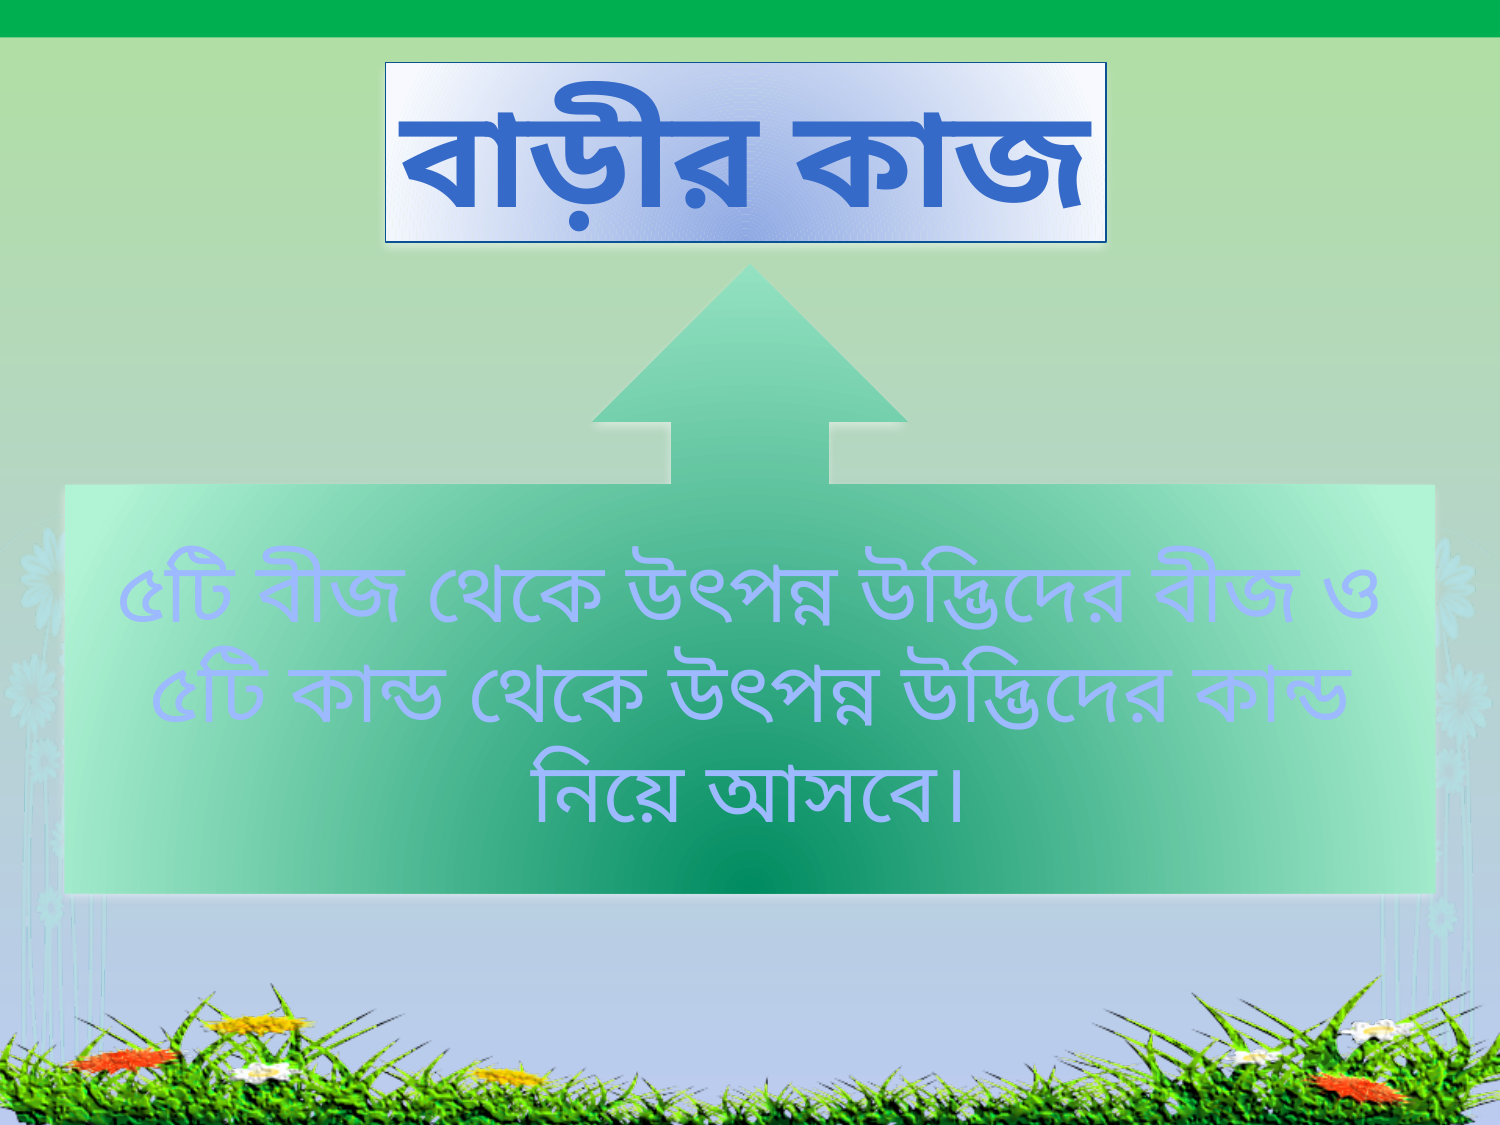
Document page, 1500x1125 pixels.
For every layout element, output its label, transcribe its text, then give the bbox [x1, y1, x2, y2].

picture [0, 974, 1500, 1125]
text_box ৫টি বীজ থেকে উৎপন্ন উদ্ভিদের বীজ ও ৫টি কান্ড থেকে উৎপন্ন উদ্ভিদের কান্ড নিয়ে আসবে। [64, 264, 1436, 894]
text_box বাড়ীর কাজ [385, 62, 1107, 243]
